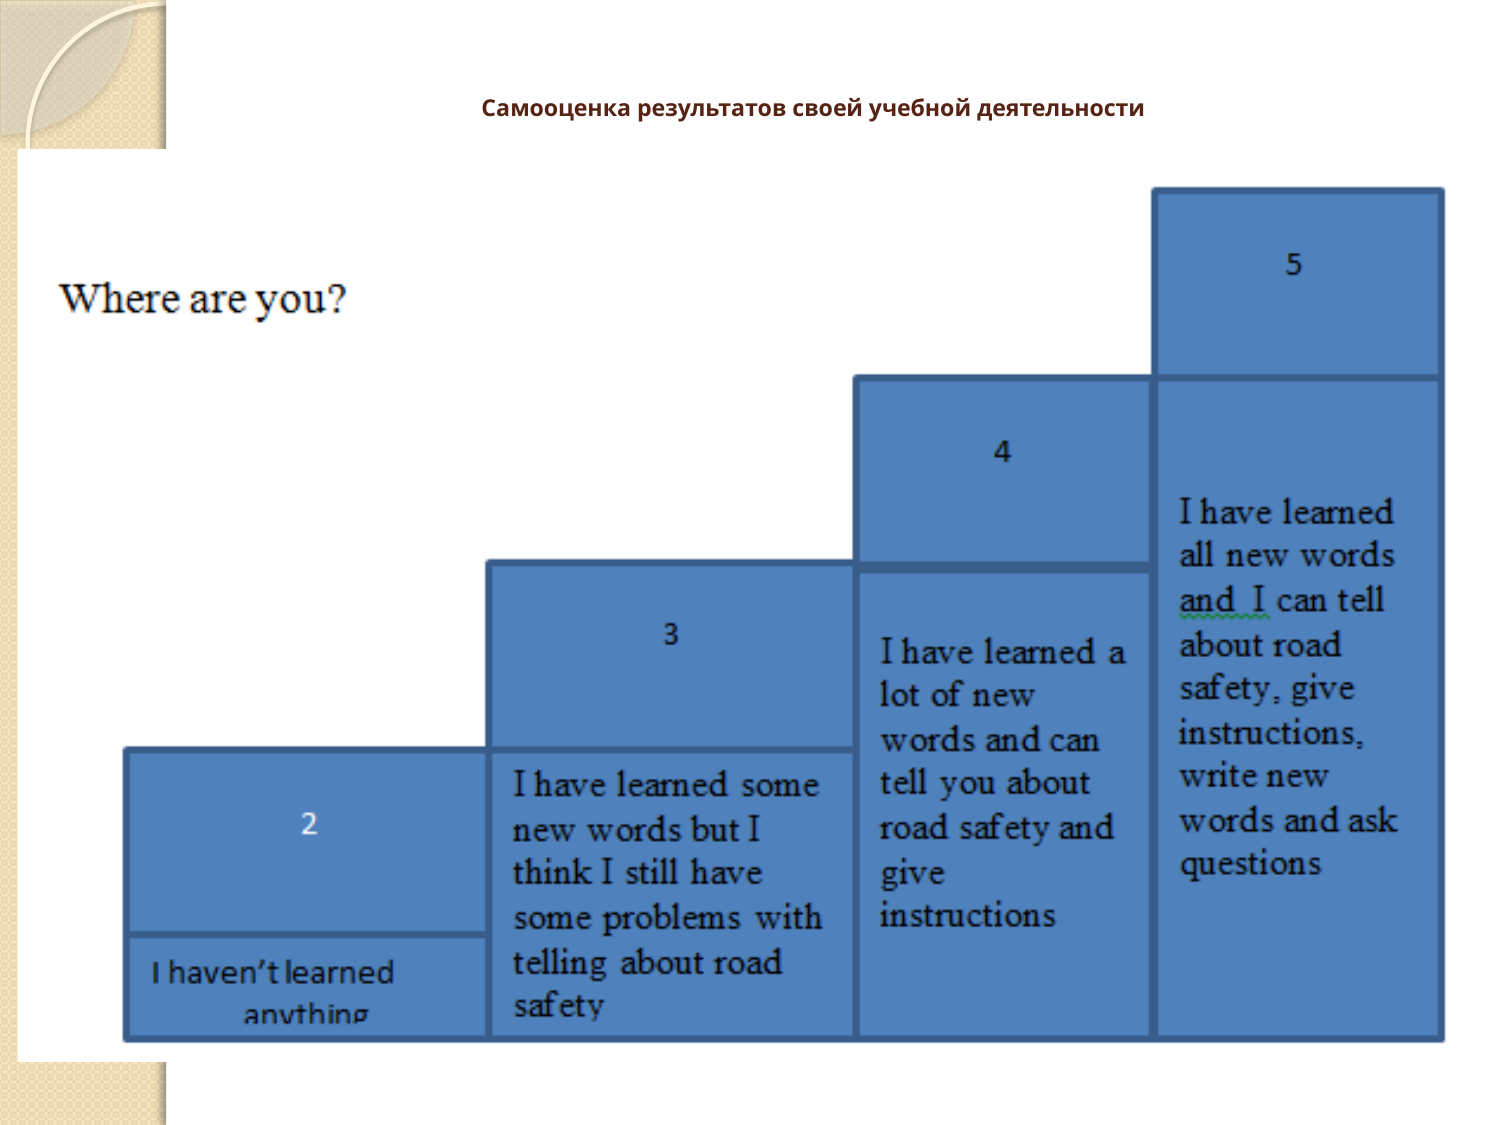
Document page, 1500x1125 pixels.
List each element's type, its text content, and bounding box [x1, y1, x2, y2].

title Самооценка результатов своей учебной деятельности [147, 31, 1479, 145]
picture [17, 148, 1481, 1062]
